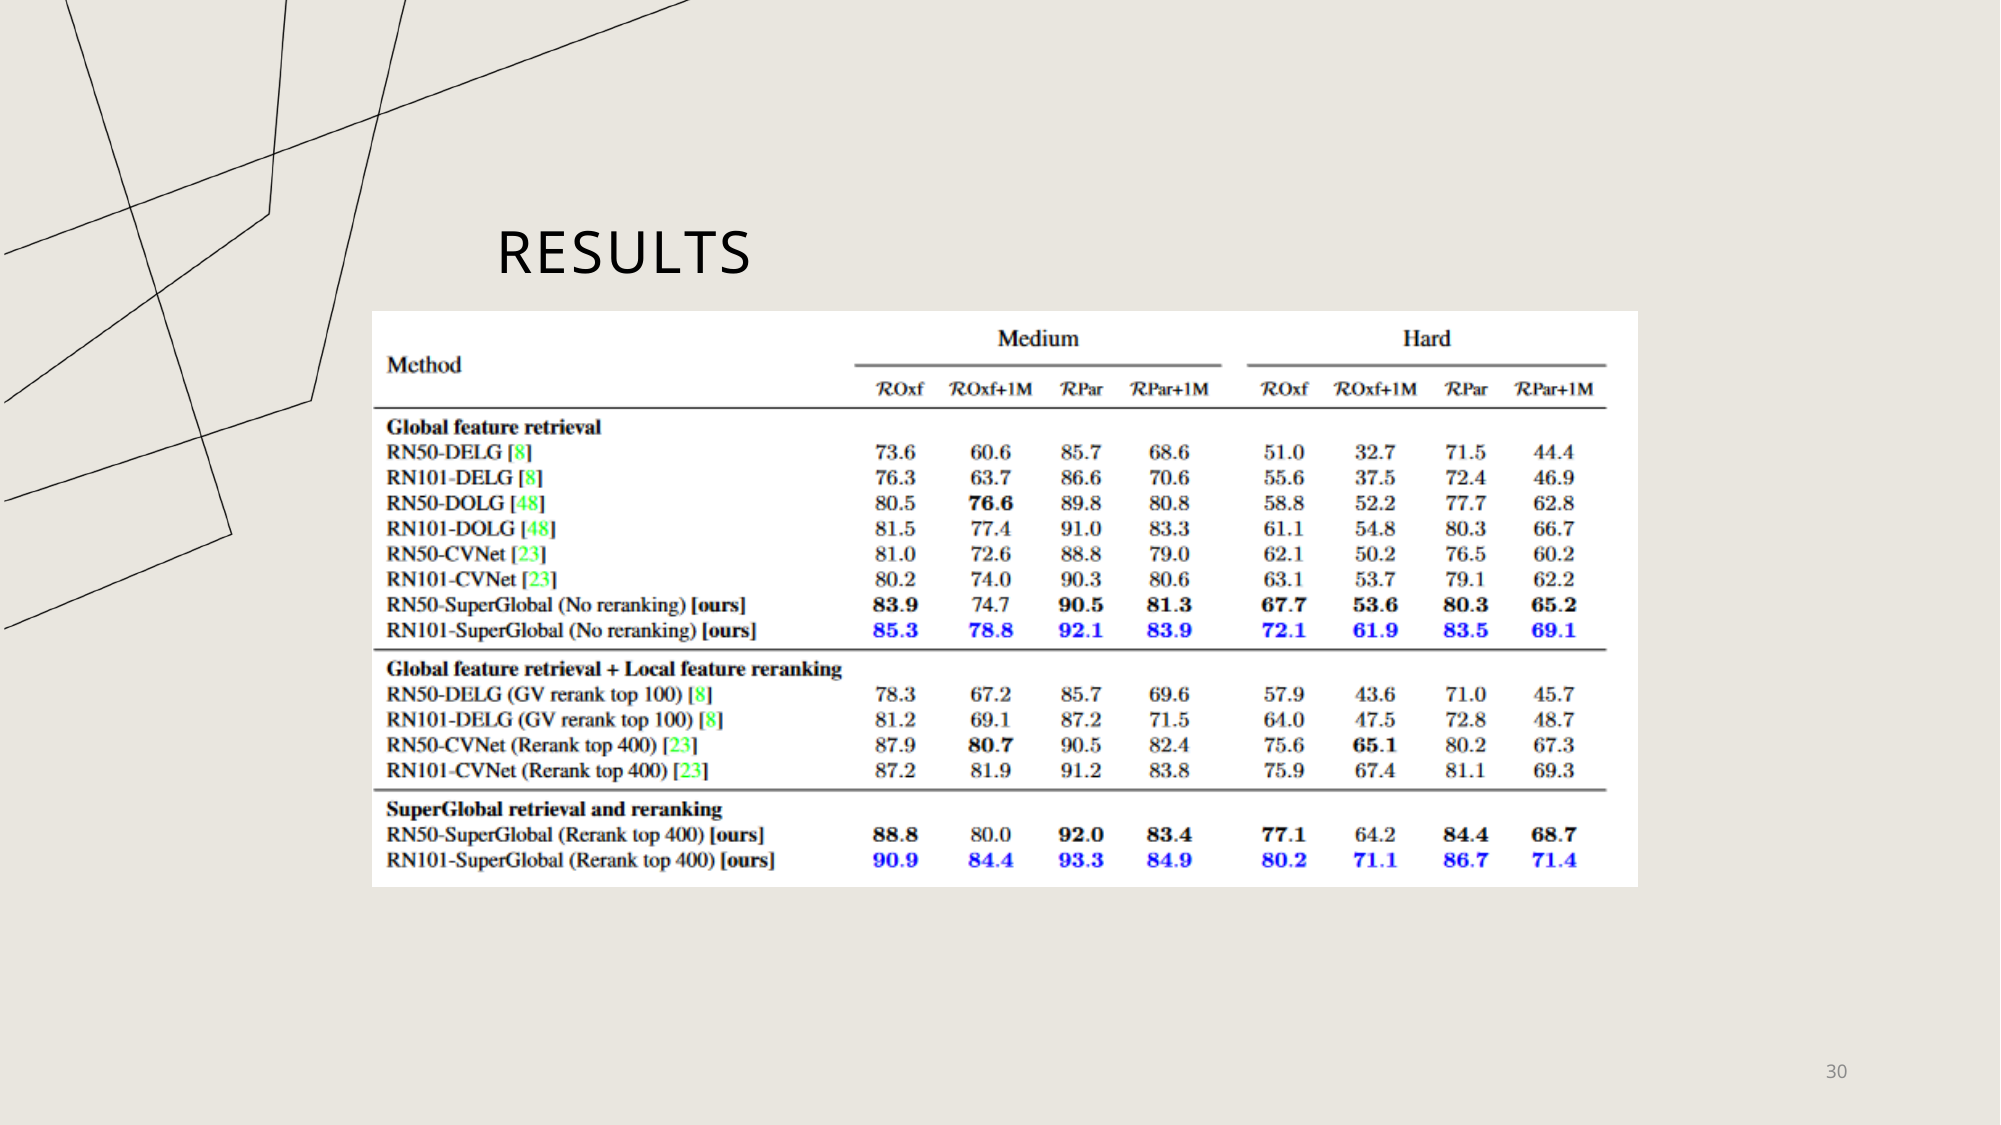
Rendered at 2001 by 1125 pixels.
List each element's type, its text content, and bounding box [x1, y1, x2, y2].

slide_number 30 [1412, 1042, 1863, 1103]
title Results [481, 146, 1863, 364]
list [372, 311, 1638, 887]
picture [4, 0, 721, 642]
